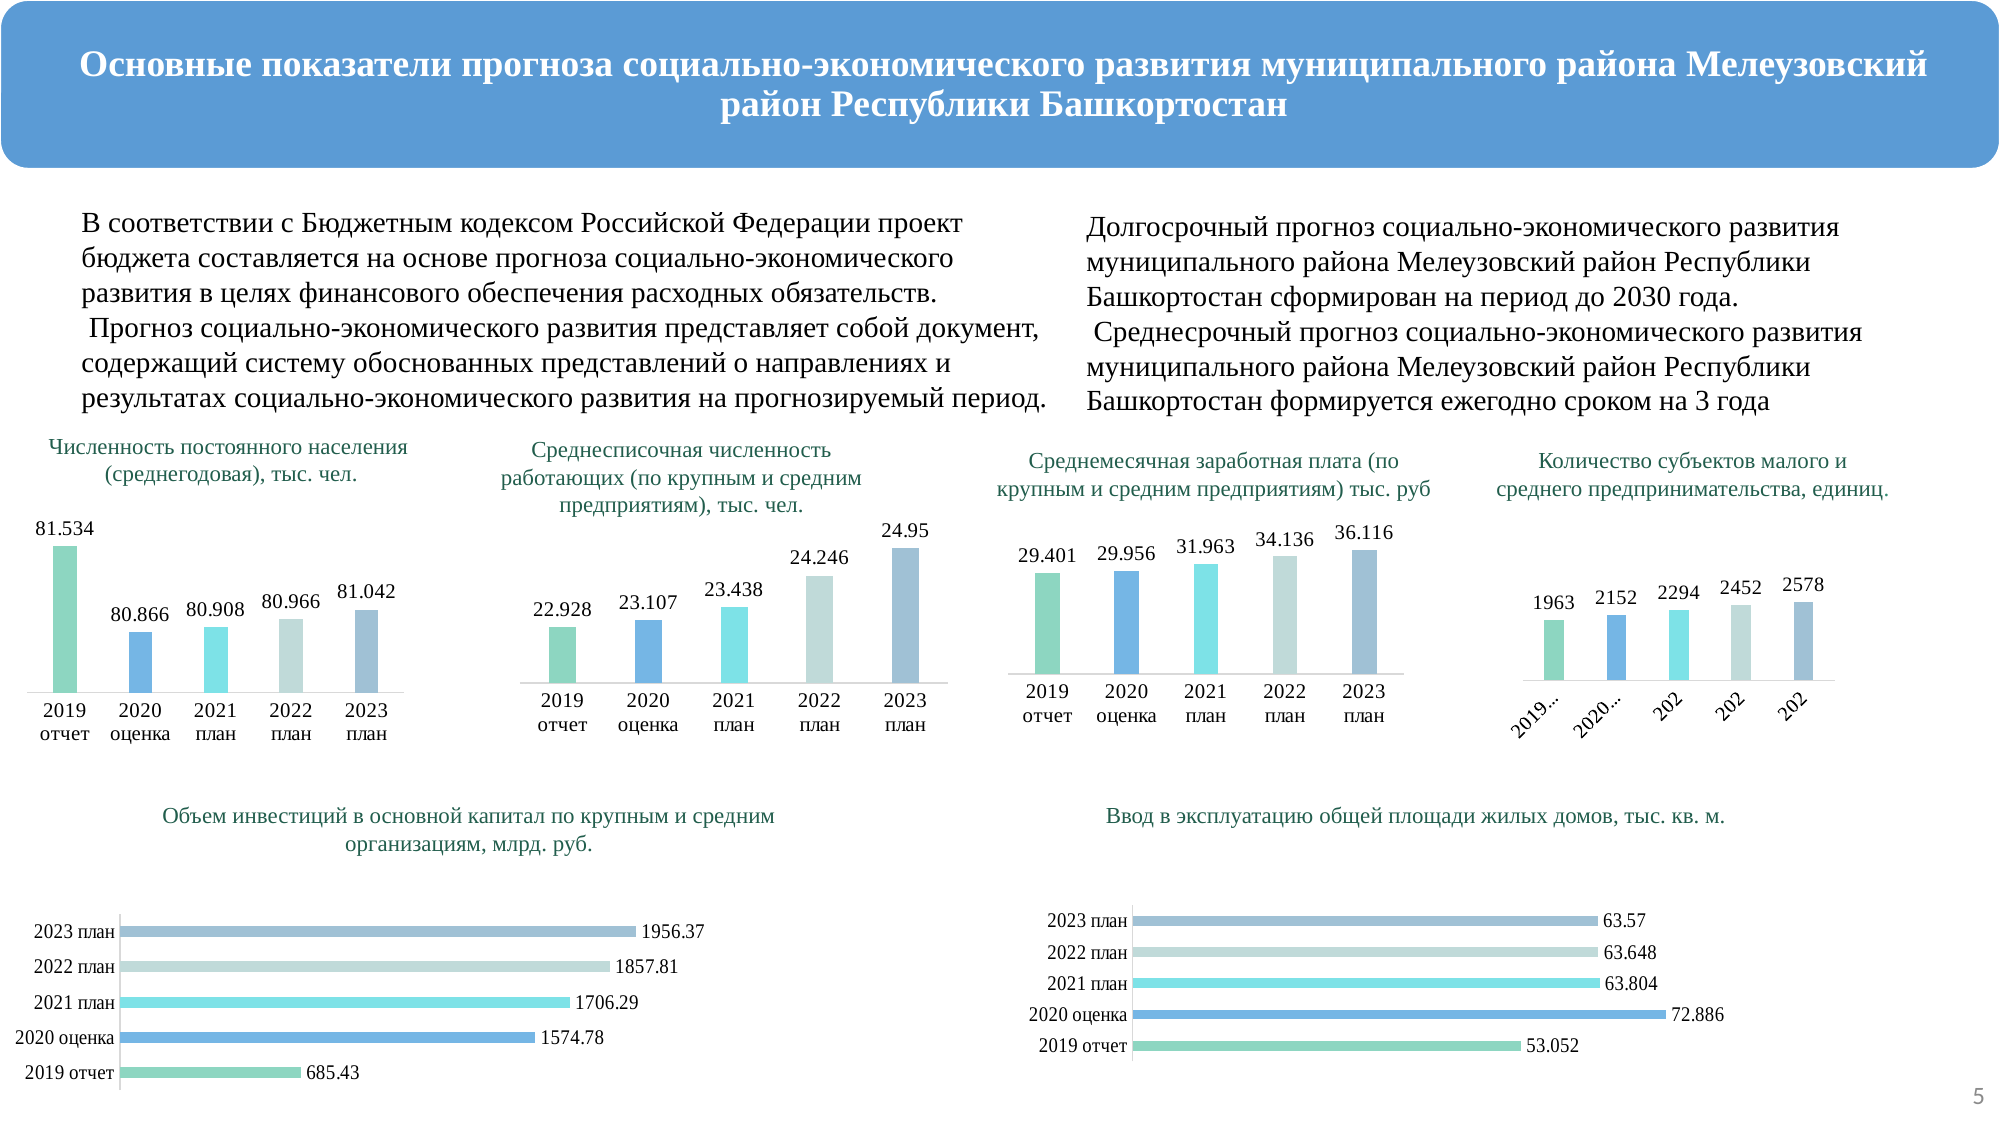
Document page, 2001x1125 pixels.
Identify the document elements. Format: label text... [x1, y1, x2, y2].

chart [20, 492, 416, 757]
text_box Среднемесячная заработная плата (по крупным и средним предприятиям) тыс. руб [979, 438, 1449, 509]
chart [510, 466, 1405, 751]
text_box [0, 0, 2000, 170]
chart [1505, 513, 1934, 743]
chart [15, 847, 1020, 1125]
text_box Численность постоянного населения (среднегодовая), тыс. чел. [18, 423, 444, 494]
text_box Долгосрочный прогноз социально-экономического развития муниципального района Мелеузовский район Республики Башкортостан сформирован на период до 2030 года. Среднесрочный прогноз социально-экономического развития муниципального района Мелеузовский район Республики Башкортостан формируется ежегодно сроком на 3 года [1071, 199, 1963, 425]
text_box Среднесписочная численность работающих (по крупным и средним предприятиям), тыс. чел. [469, 427, 895, 525]
text_box В соответствии с Бюджетным кодексом Российской Федерации проект бюджета составляется на основе прогноза социально-экономического развития в целях финансового обеспечения расходных обязательств. Прогноз социально-экономического развития представляет собой документ, содержащий систему обоснованных представлений о направлениях и результатах социально-экономического развития на прогнозируемый период. [66, 196, 1067, 421]
text_box Объем инвестиций в основной капитал по крупным и средним организациям, млрд. руб. [96, 793, 842, 847]
slide_number 5 [1932, 1065, 2000, 1125]
text_box Количество субъектов малого и среднего предпринимательства, единиц. [1480, 438, 1906, 509]
text_box Ввод в эксплуатацию общей площади жилых домов, тыс. кв. м. [979, 793, 1853, 863]
chart [1028, 845, 1932, 1125]
